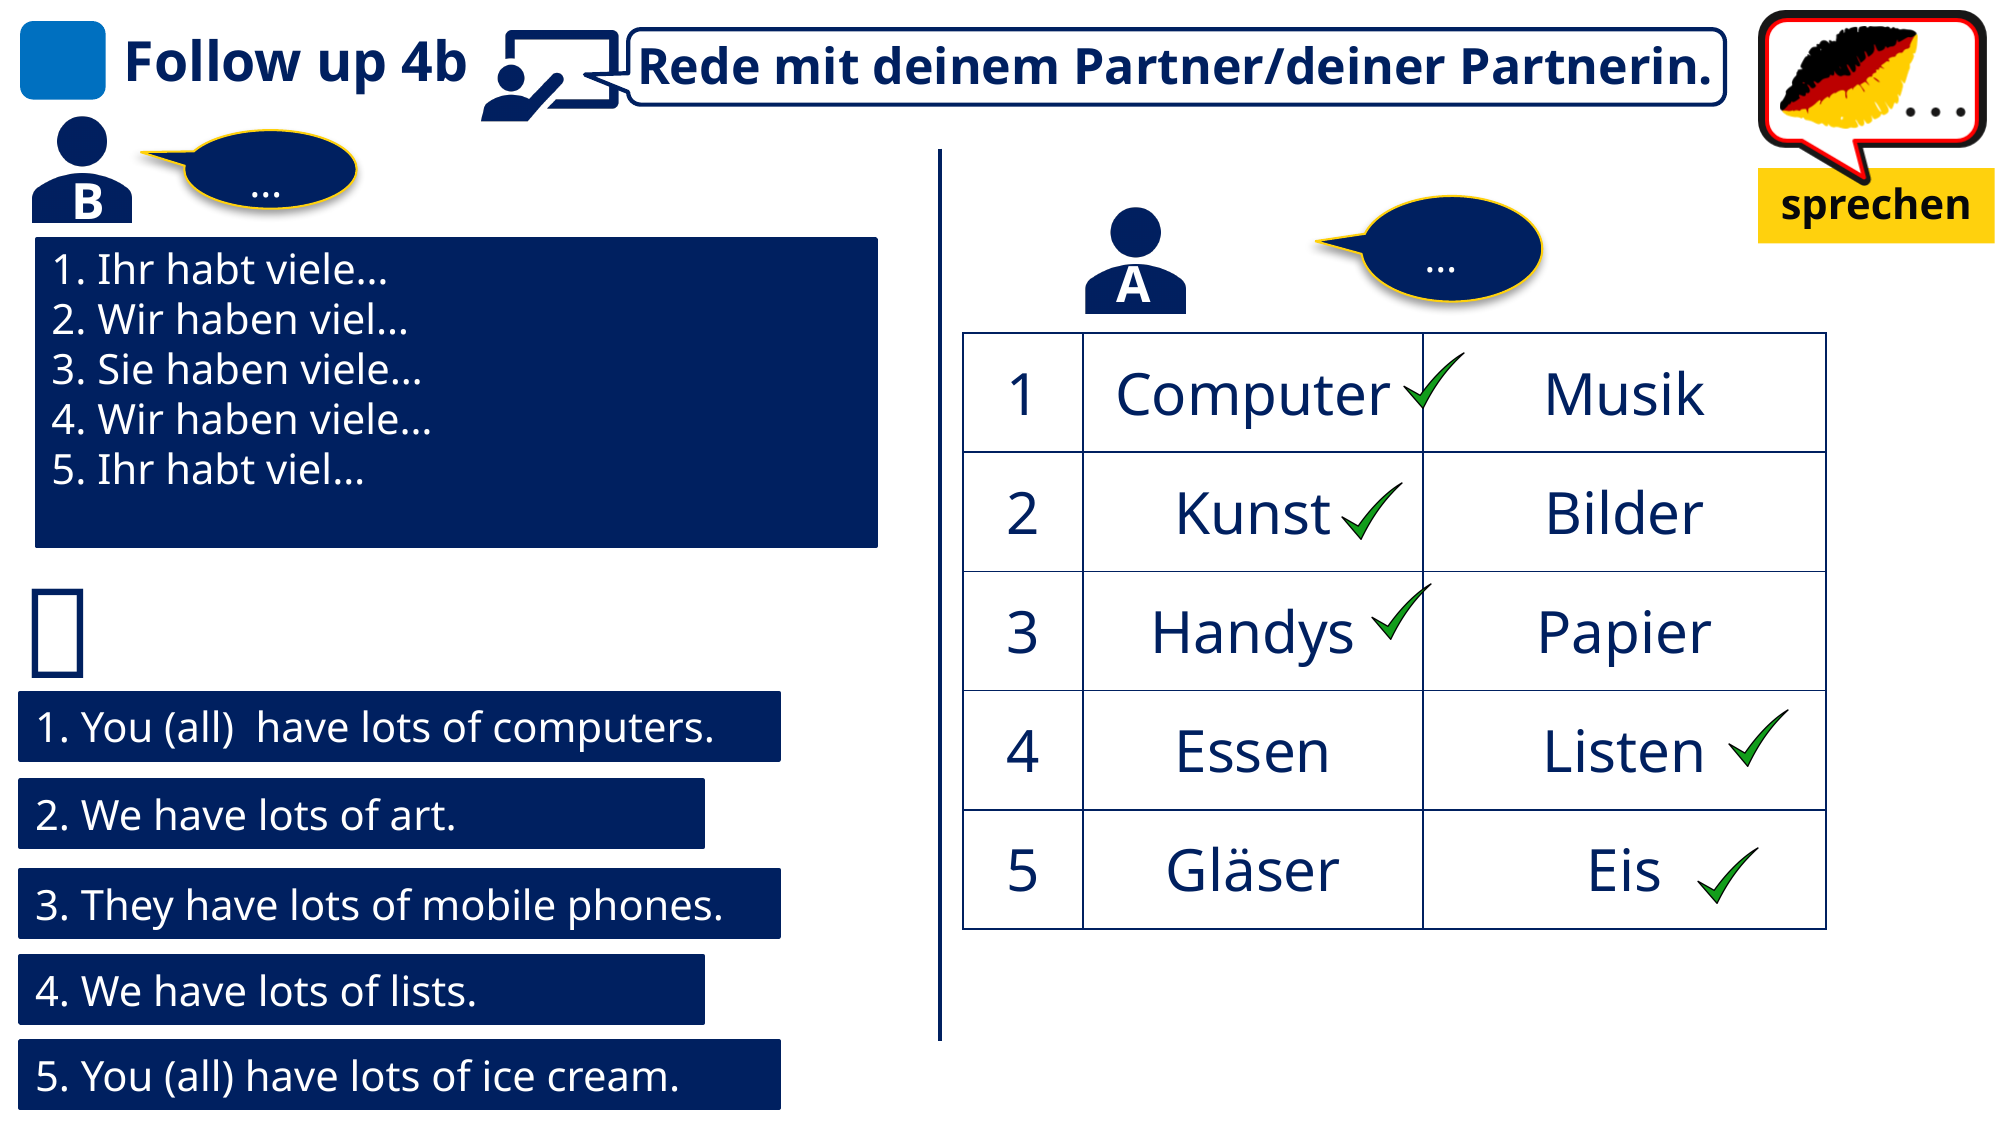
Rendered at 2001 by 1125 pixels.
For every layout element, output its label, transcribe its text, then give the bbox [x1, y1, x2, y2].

table_cell Essen [1084, 691, 1422, 809]
text_box 1. You (all) have lots of computers. [18, 691, 781, 762]
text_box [1059, 185, 1211, 336]
title Follow up 4b [108, 25, 468, 102]
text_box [183, 129, 357, 209]
picture [474, 0, 625, 151]
table_header Computer [1084, 334, 1422, 451]
picture [1757, 10, 2000, 186]
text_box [6, 94, 158, 246]
text_box 5. You (all) have lots of ice cream. [18, 1039, 781, 1110]
table_cell Eis [1424, 811, 1825, 928]
picture [1697, 847, 1759, 904]
text_box  [5, 546, 156, 712]
picture [1370, 583, 1433, 641]
table_cell Kunst [1084, 453, 1422, 571]
text_box 1. Ihr habt viele… 2. Wir haben viel… 3. Sie haben viele… 4. Wir haben viele… 5. Ihr habt viel… [35, 237, 878, 548]
table_cell Papier [1424, 572, 1825, 690]
table_cell Gläser [1084, 811, 1422, 928]
table_cell 4 [964, 691, 1082, 809]
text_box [1326, 195, 1556, 302]
table_cell Handys [1084, 572, 1422, 690]
table_cell Bilder [1424, 453, 1825, 571]
table_cell 3 [964, 572, 1082, 690]
table_cell 2 [964, 453, 1082, 571]
table_header 1 [964, 334, 1082, 451]
text_box 4. We have lots of lists. [18, 954, 705, 1025]
text_box 2. We have lots of art. [18, 778, 705, 849]
table_header Musik [1424, 334, 1825, 451]
table_cell 5 [964, 811, 1082, 928]
text_box sprechen [1758, 194, 1995, 244]
picture [1727, 709, 1790, 767]
text_box 3. They have lots of mobile phones. [18, 868, 781, 939]
text_box [20, 21, 106, 93]
text_box Rede mit deinem Partner/deiner Partnerin. [630, 27, 1752, 146]
picture [1341, 482, 1403, 540]
table_cell Listen [1424, 691, 1825, 809]
picture [1403, 352, 1465, 410]
